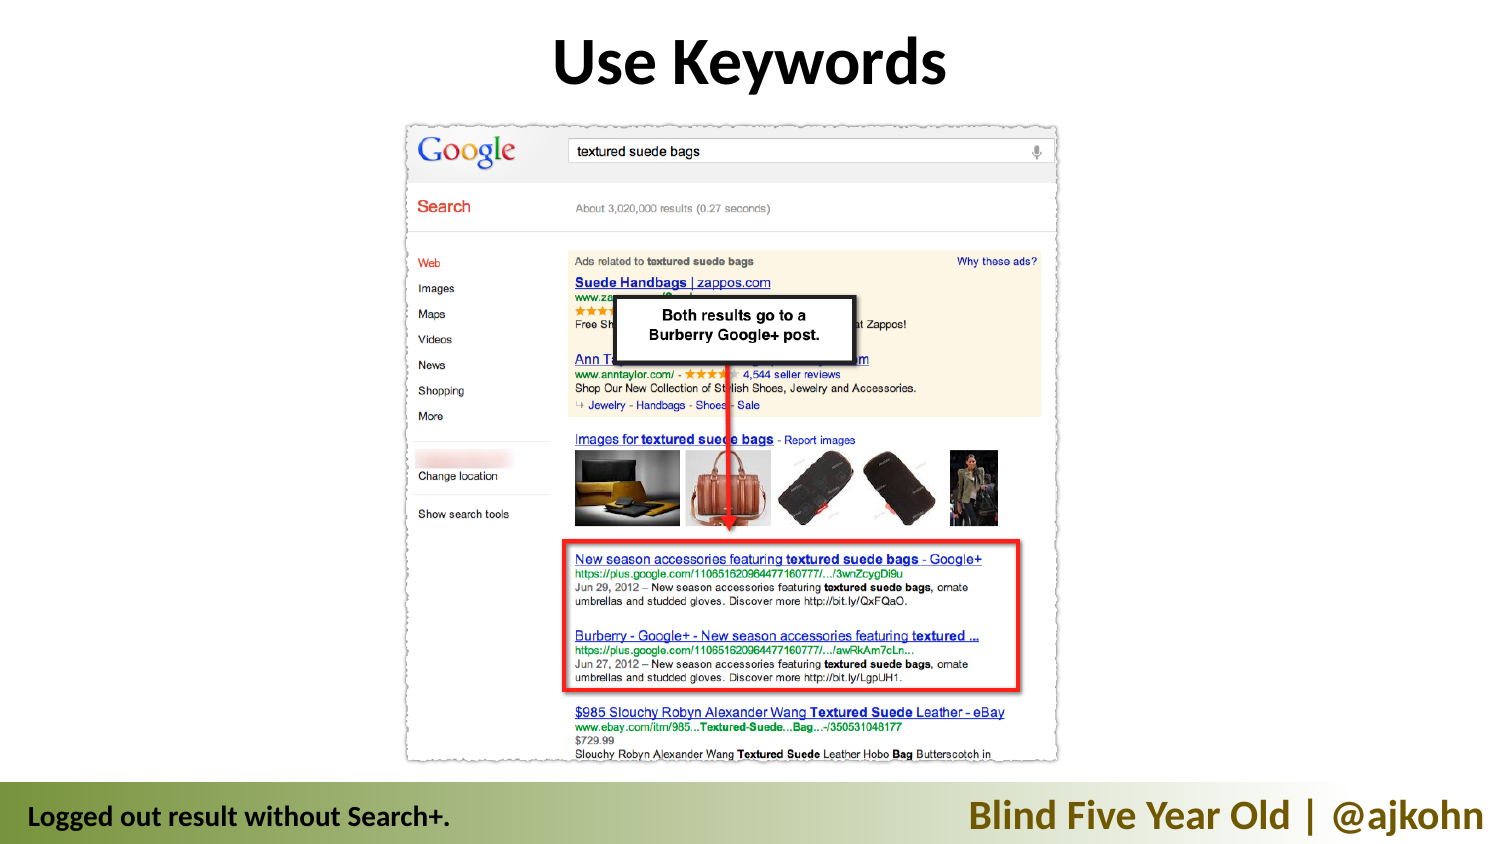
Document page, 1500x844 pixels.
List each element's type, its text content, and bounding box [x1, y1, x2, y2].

picture [400, 120, 1062, 766]
footer Blind Five Year Old | @ajkohn [0, 782, 1500, 844]
text_box Logged out result without Search+. [13, 789, 623, 840]
title Use Keywords [75, 9, 1425, 106]
